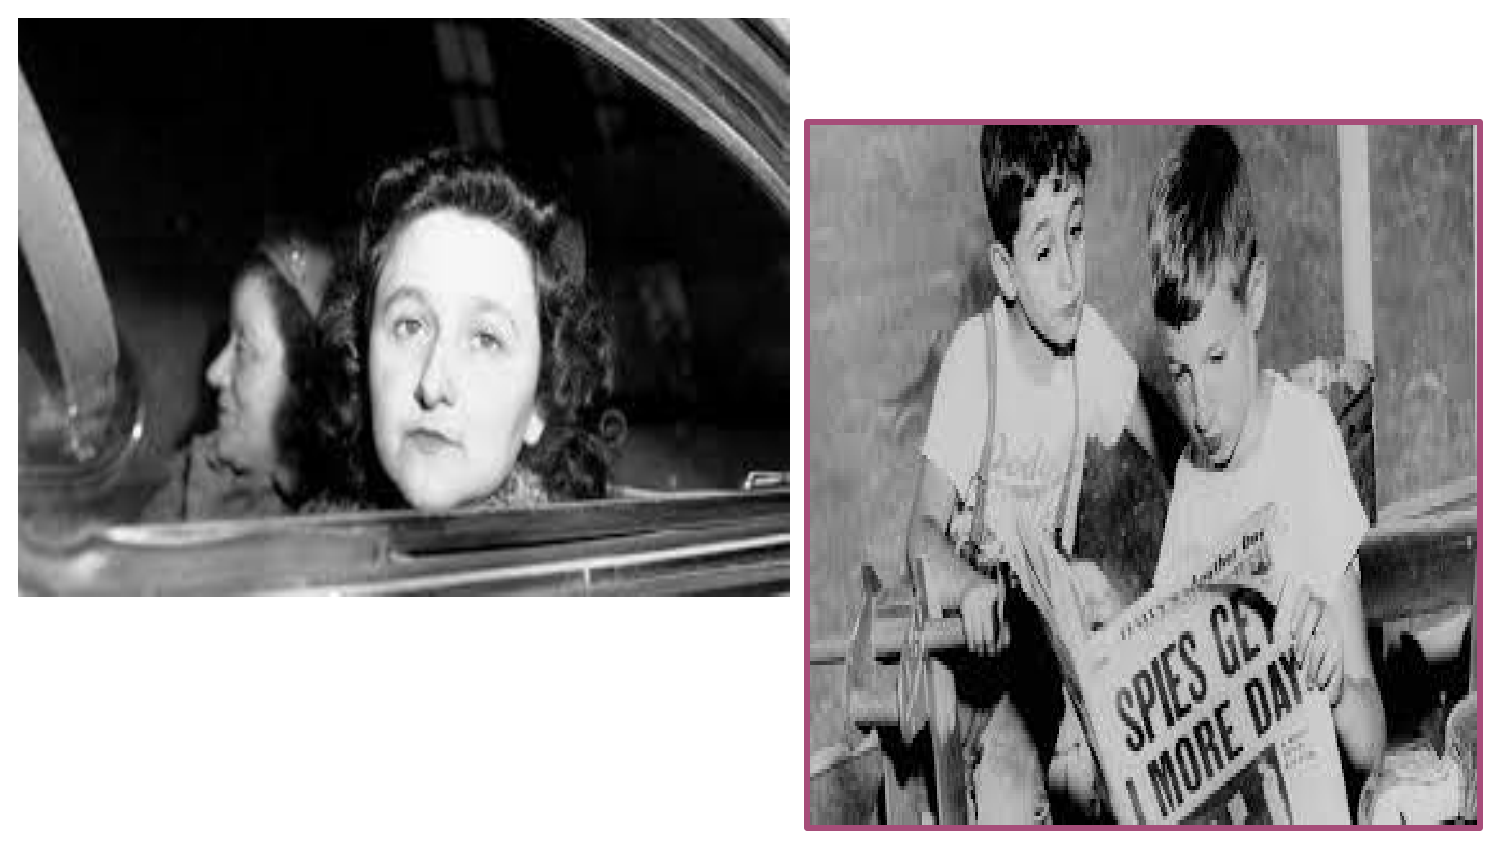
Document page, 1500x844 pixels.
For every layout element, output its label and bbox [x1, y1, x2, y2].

picture [18, 18, 790, 597]
picture [809, 124, 1478, 826]
